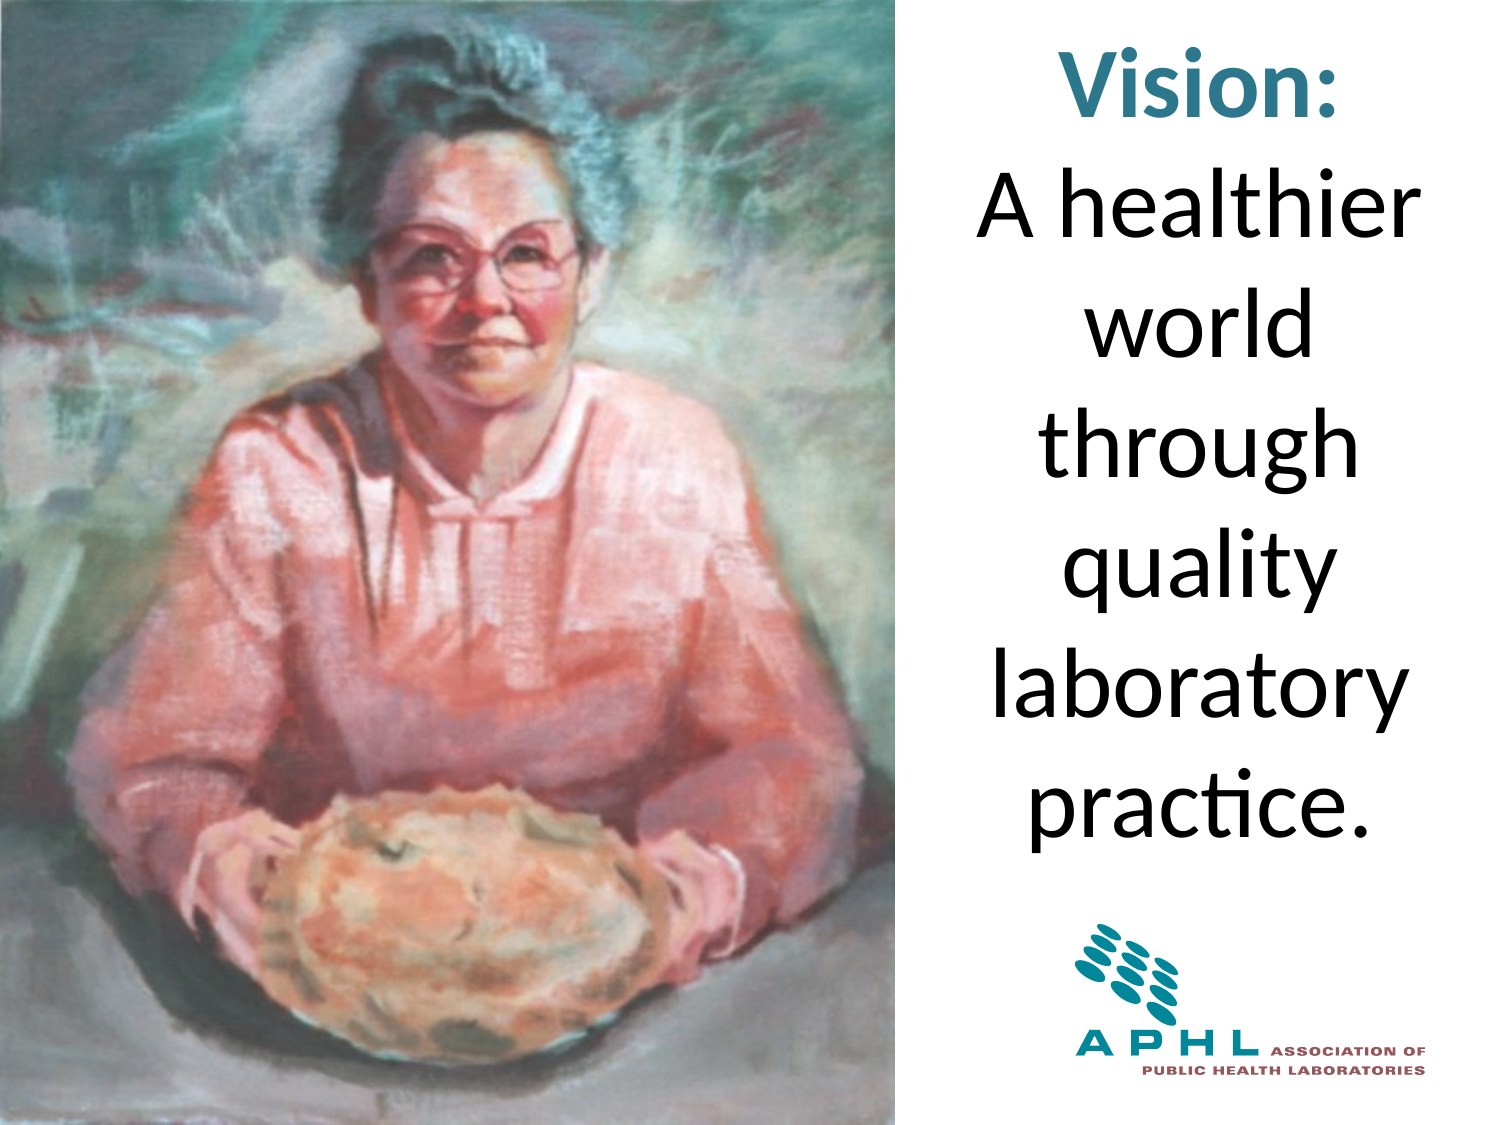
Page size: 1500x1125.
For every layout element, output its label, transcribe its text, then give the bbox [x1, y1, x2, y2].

subtitle [900, 515, 1276, 804]
picture [0, 0, 896, 1125]
title Vision: A healthier world through quality laboratory practice. [899, 0, 1500, 876]
picture [1075, 924, 1425, 1075]
